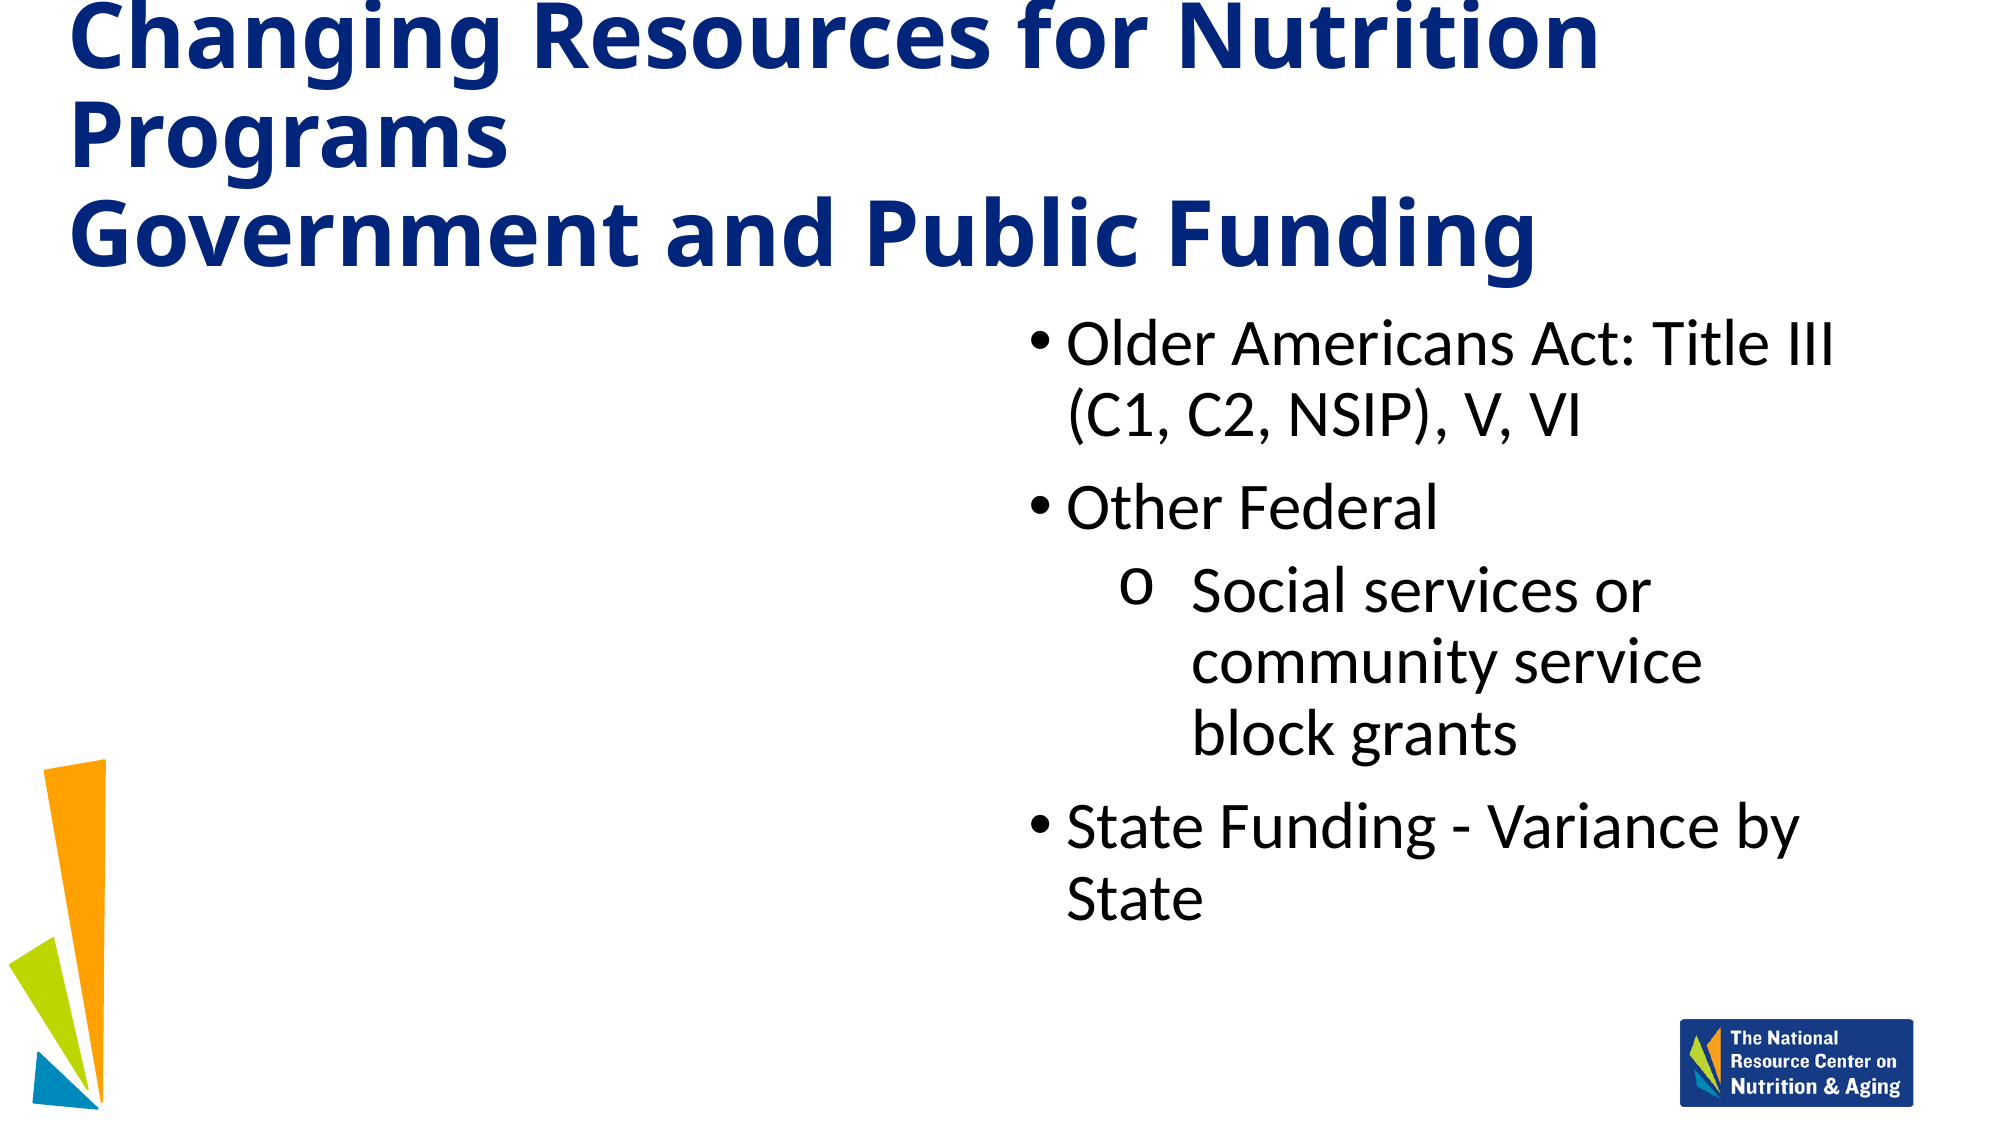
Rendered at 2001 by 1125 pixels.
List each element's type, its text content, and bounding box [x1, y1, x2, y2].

title Changing Resources for Nutrition Programs Government and Public Funding [52, 29, 1864, 247]
list Older Americans Act: Title III (C1, C2, NSIP), V, VI Other Federal Social services or community service block grants State Funding - Variance by State [1013, 299, 1864, 1107]
picture [1678, 1017, 1915, 1108]
